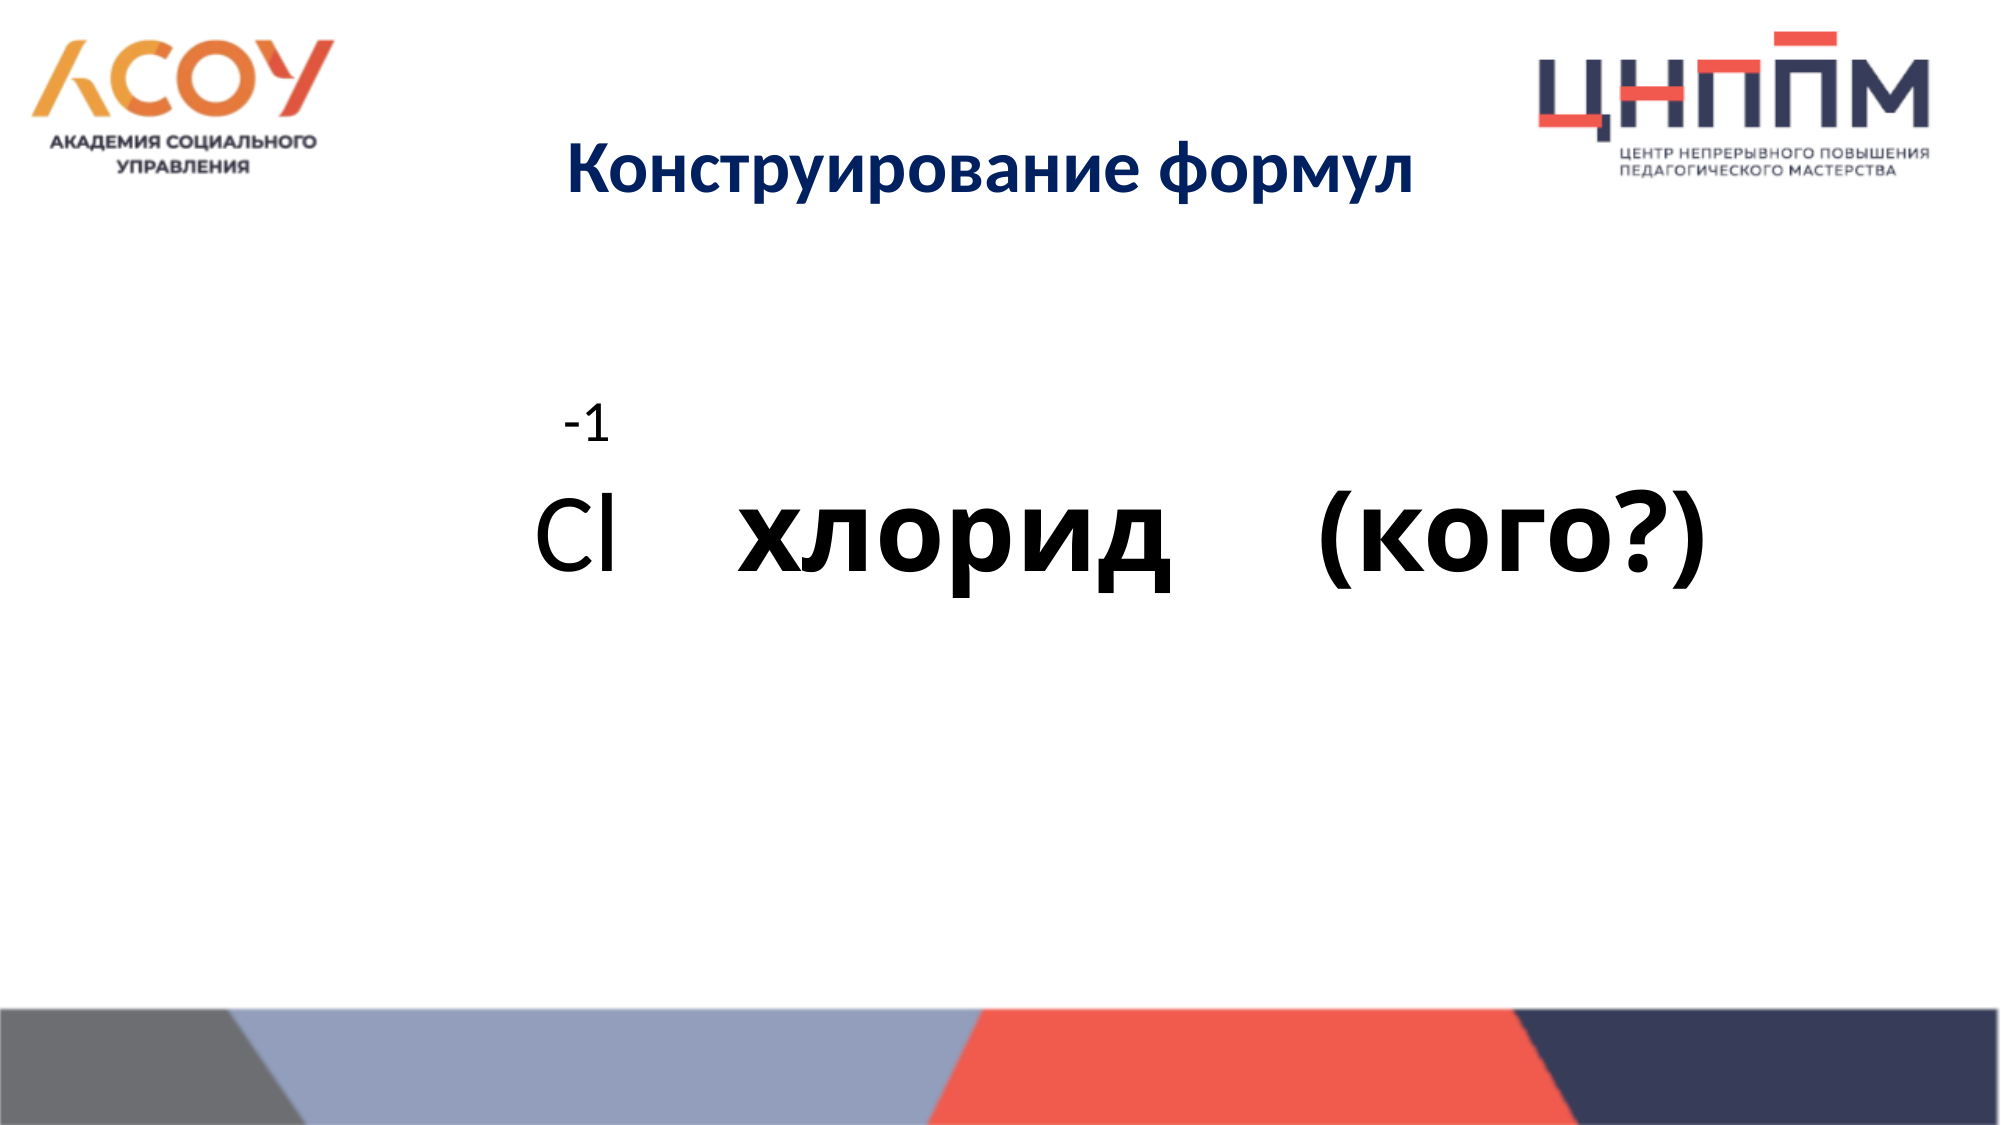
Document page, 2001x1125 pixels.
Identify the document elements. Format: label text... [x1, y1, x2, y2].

picture [0, 0, 2001, 1125]
list -1 Cl хлорид (кого?) [137, 299, 1863, 1014]
title Конструирование формул [137, 59, 1863, 278]
